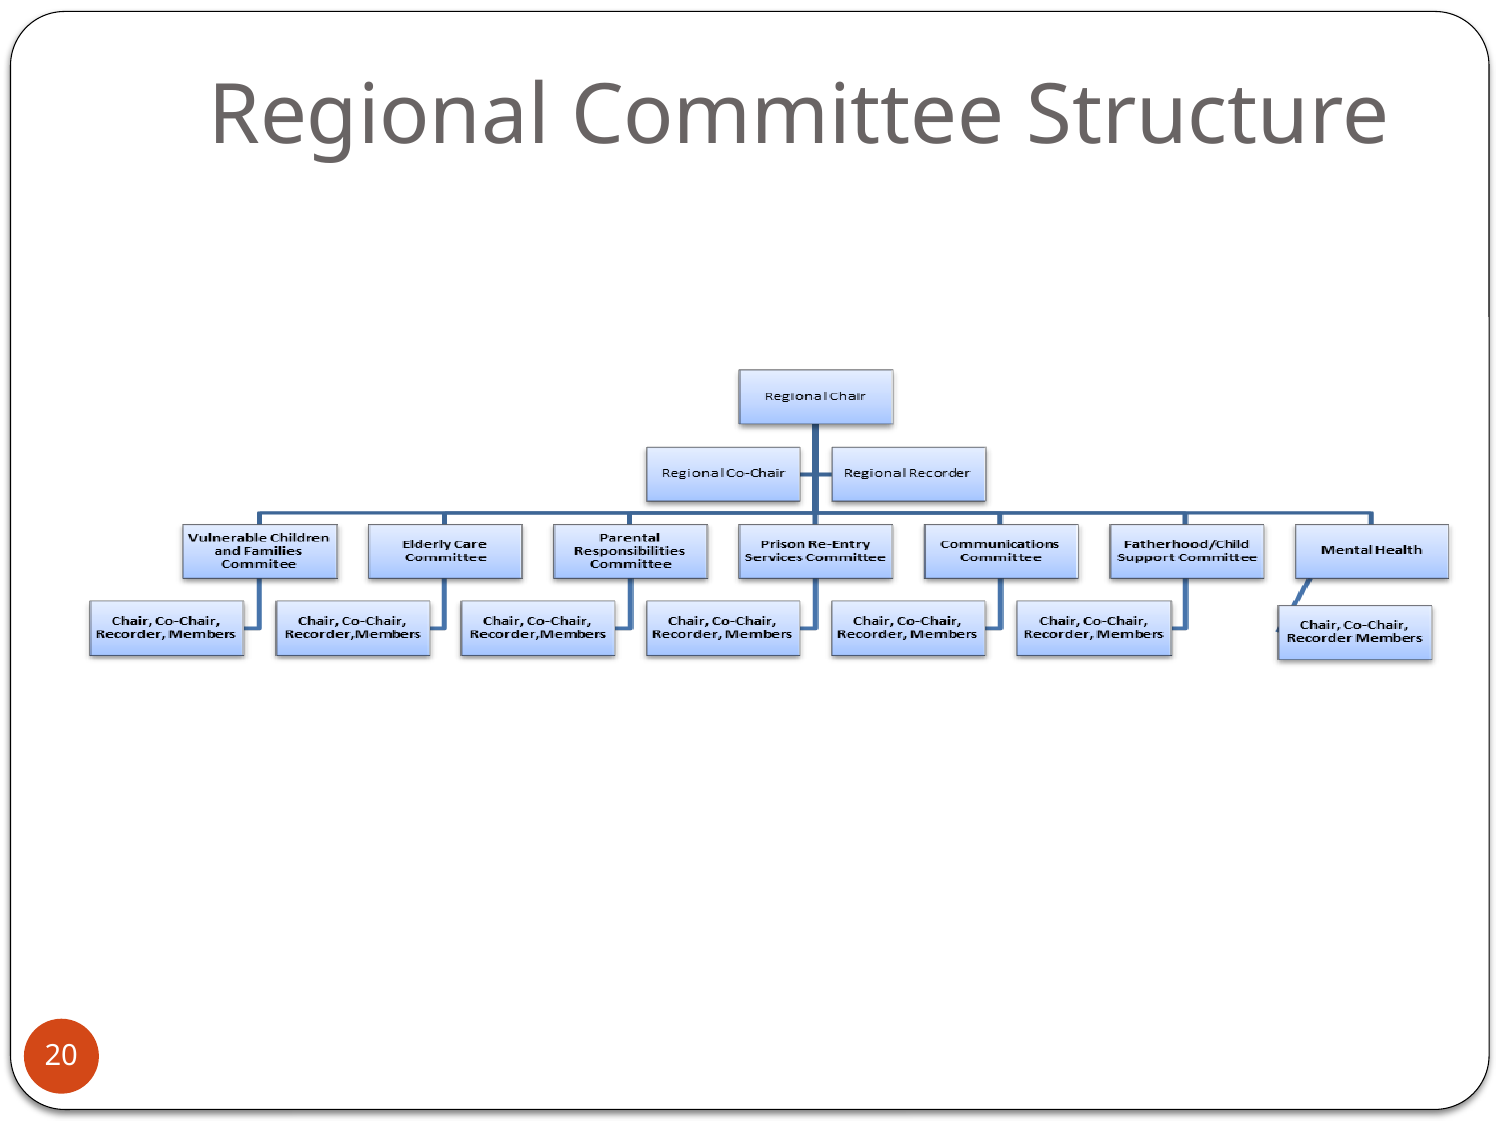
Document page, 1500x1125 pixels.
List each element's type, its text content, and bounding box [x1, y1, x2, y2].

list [74, 24, 1488, 1001]
slide_number 19 [23, 1018, 99, 1094]
